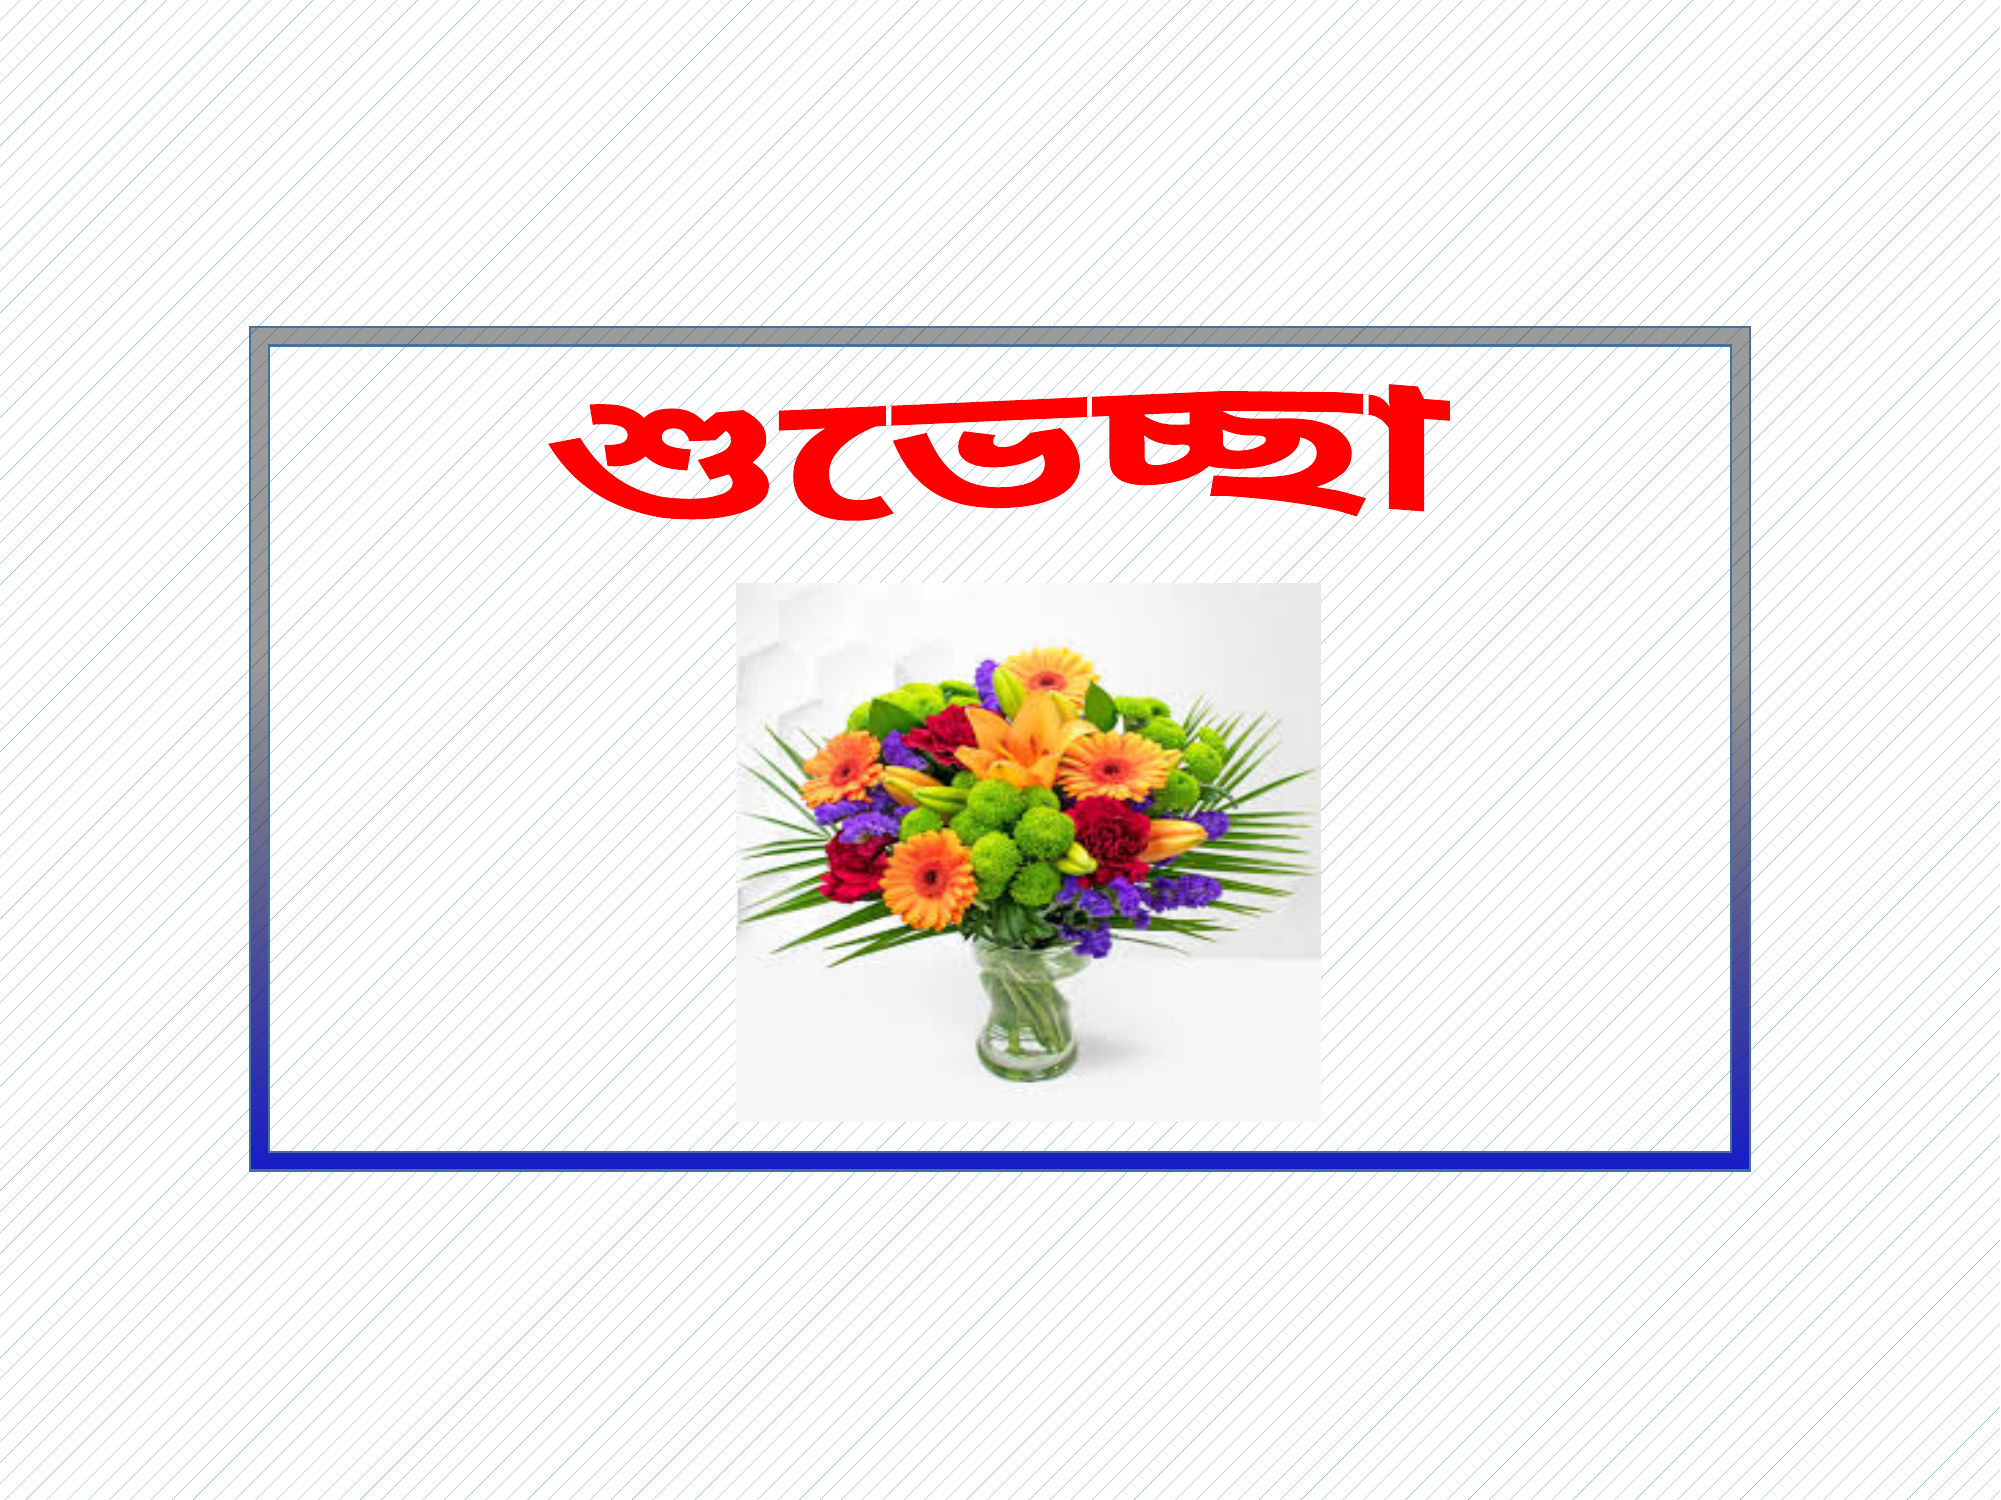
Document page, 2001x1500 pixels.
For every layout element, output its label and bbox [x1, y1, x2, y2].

text_box [249, 326, 1750, 1171]
